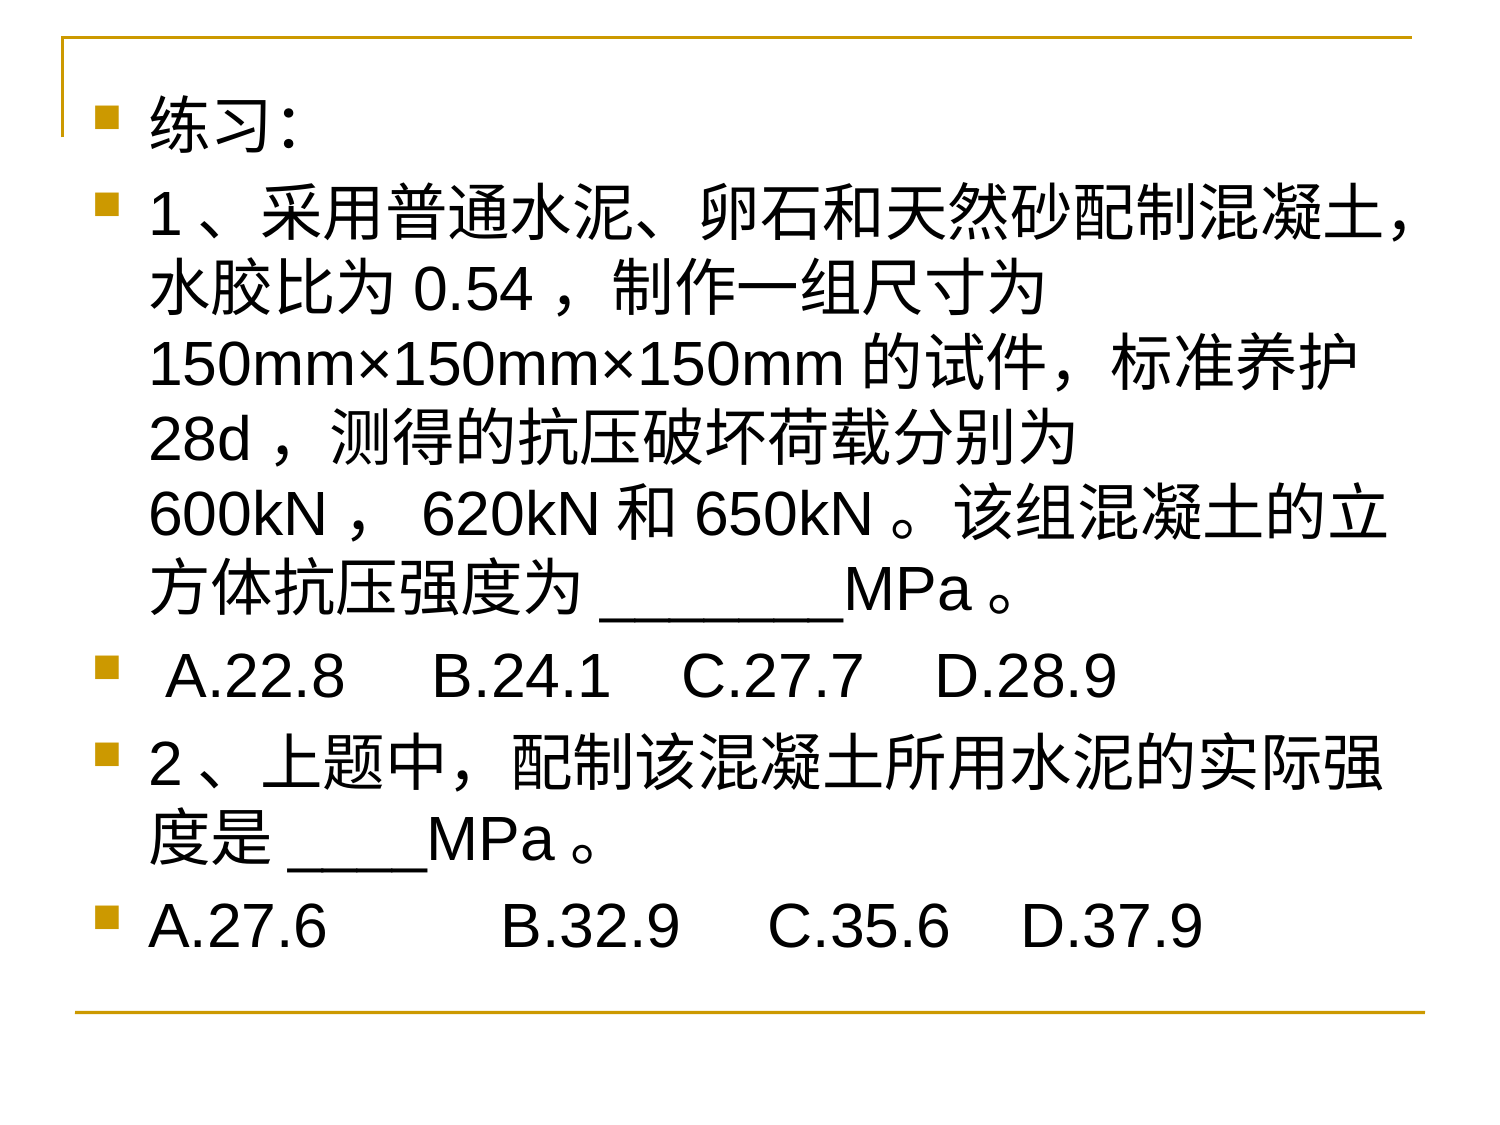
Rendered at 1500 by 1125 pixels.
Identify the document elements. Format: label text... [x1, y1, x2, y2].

list 练习： 1、采用普通水泥、卵石和天然砂配制混凝土，水胶比为0.54，制作一组尺寸为150mm×150mm×150mm的试件，标准养护28d，测得的抗压破坏荷载分别为600kN，620kN和650kN。该组混凝土的立方体抗压强度为_______MPa。 A.22.8 B.24.1 C.27.7 D.28.9 2、上题中，配制该混凝土所用水泥的实际强度是____MPa。 A.27.6 B.32.9 C.35.6 D.37.9 [76, 77, 1439, 953]
